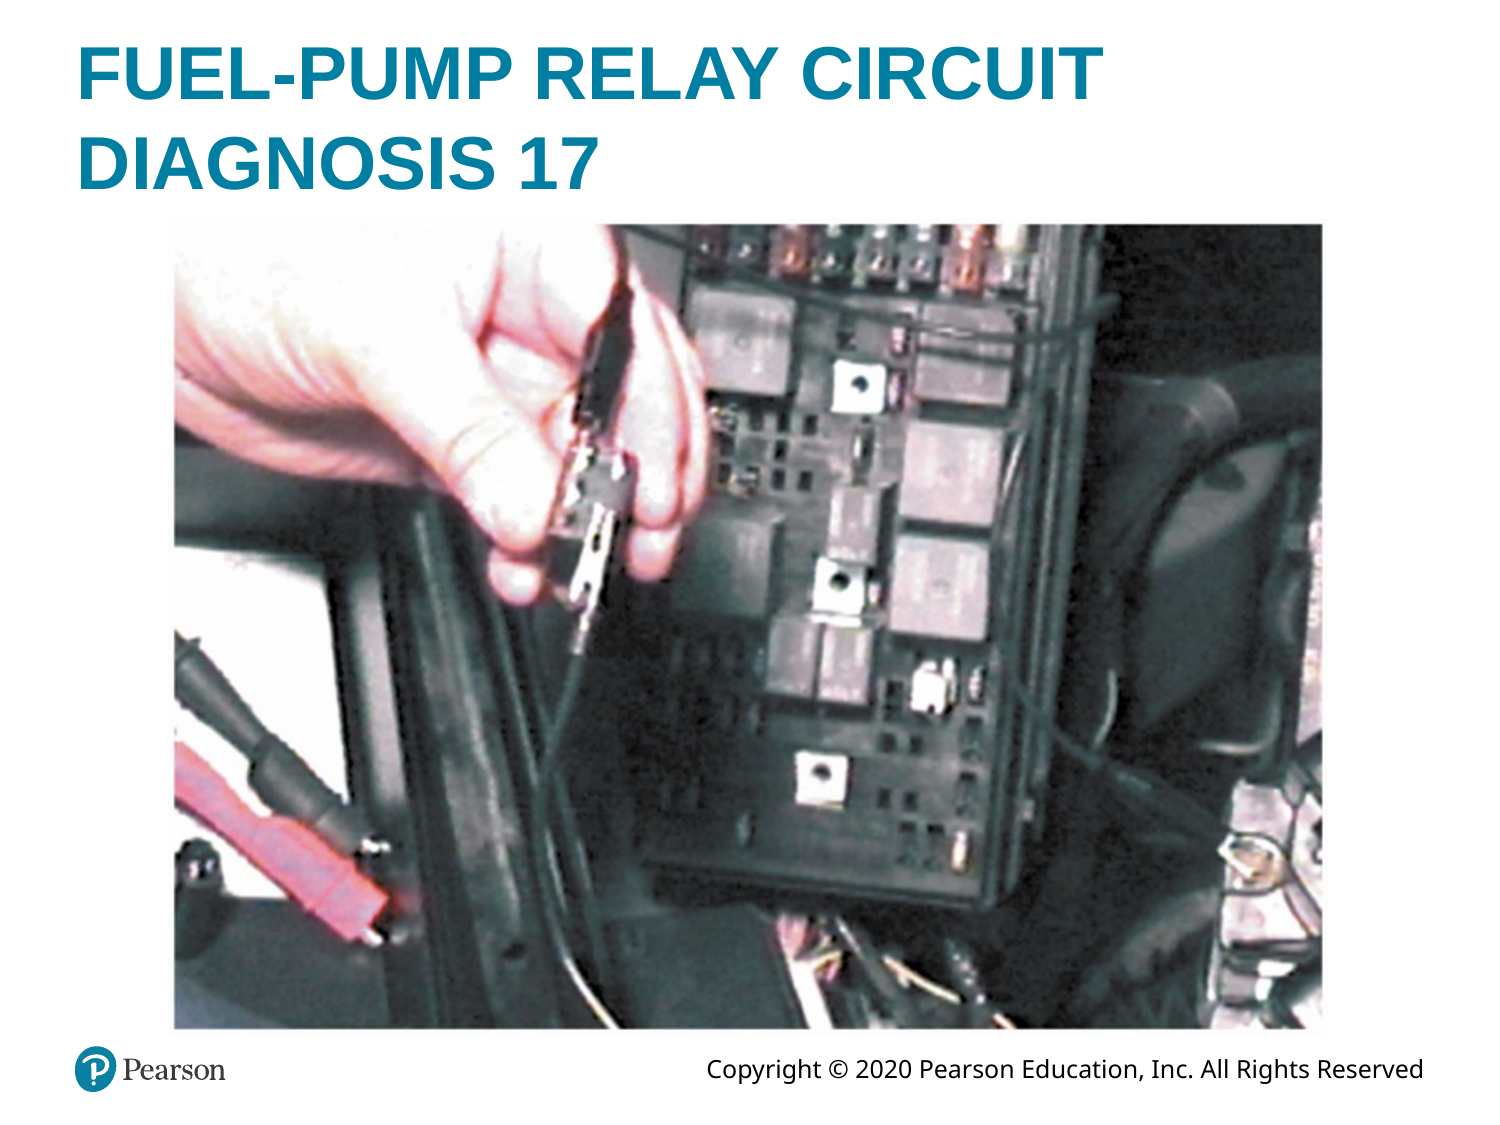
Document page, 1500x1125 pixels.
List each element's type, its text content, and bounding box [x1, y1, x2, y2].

title FUEL-PUMP RELAY CIRCUIT DIAGNOSIS 17 [76, 16, 1425, 205]
picture [168, 218, 1329, 1036]
